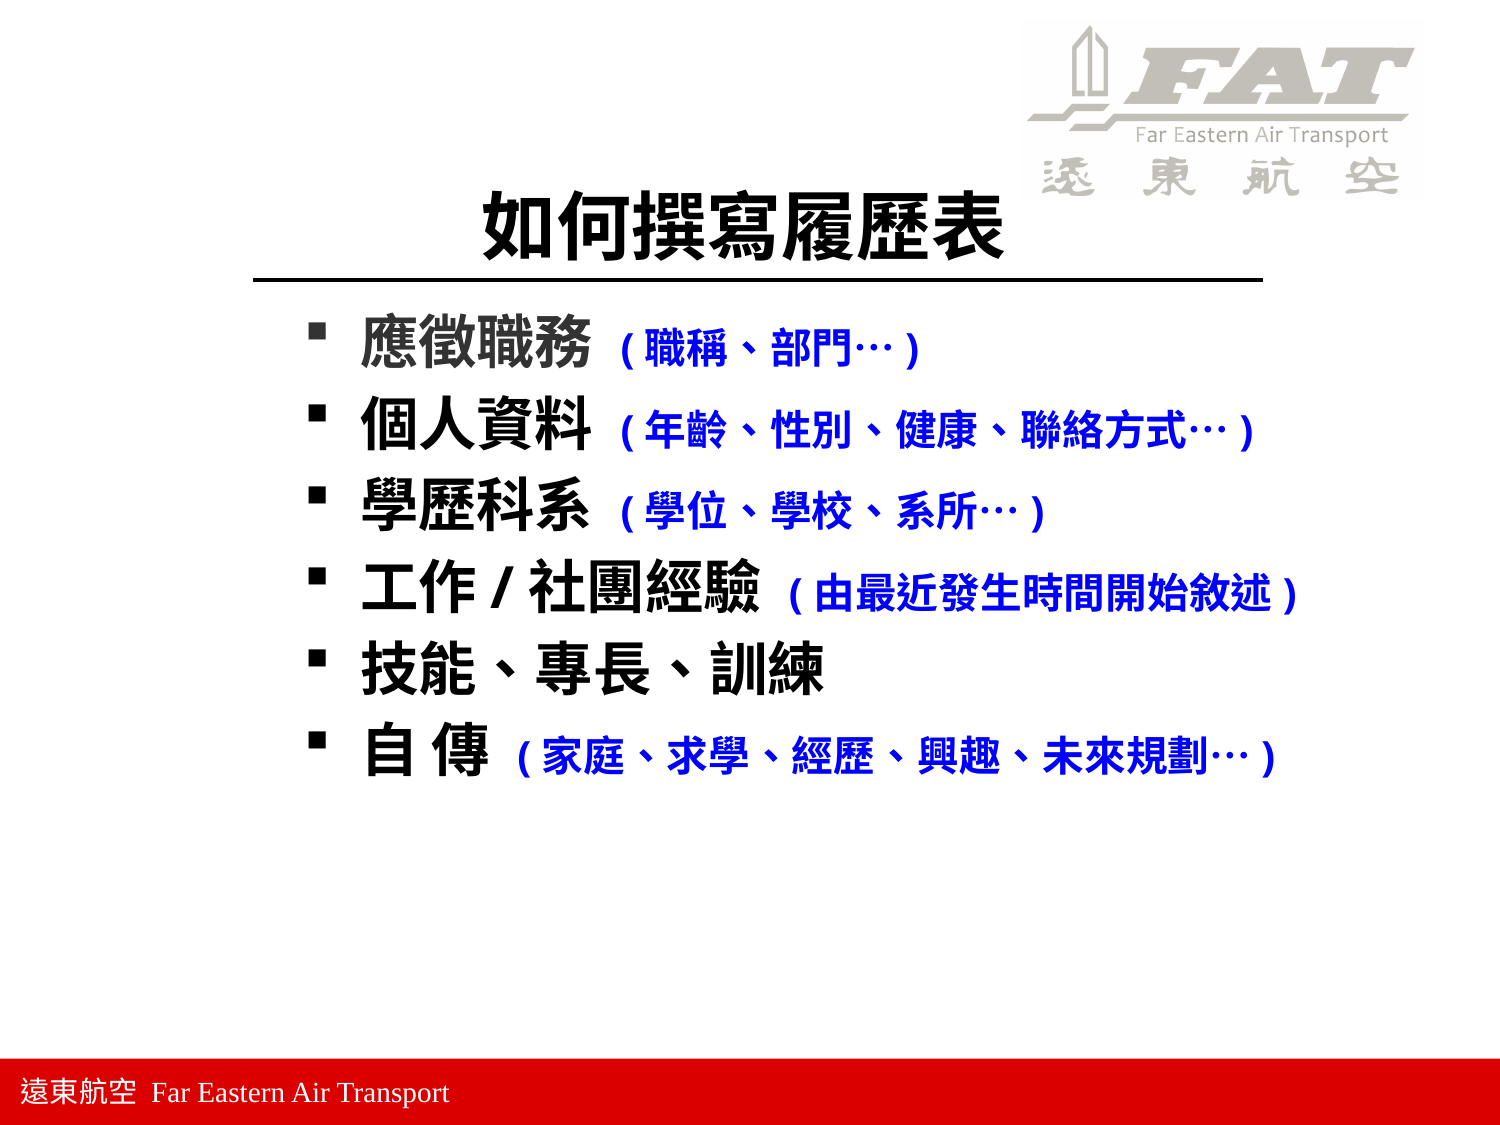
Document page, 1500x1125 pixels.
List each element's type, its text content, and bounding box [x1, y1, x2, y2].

text_box 應徵職務 (職稱、部門…) 個人資料 (年齡、性別、健康、聯絡方式…) 學歷科系 (學位、學校、系所…) 工作/社團經驗 (由最近發生時間開始敘述) 技能、專長、訓練 自 傳 (家庭、求學、經歷、興趣、未來規劃…) [289, 314, 1322, 790]
text_box [253, 278, 1263, 282]
text_box 如何撰寫履歷表 [466, 172, 1022, 278]
